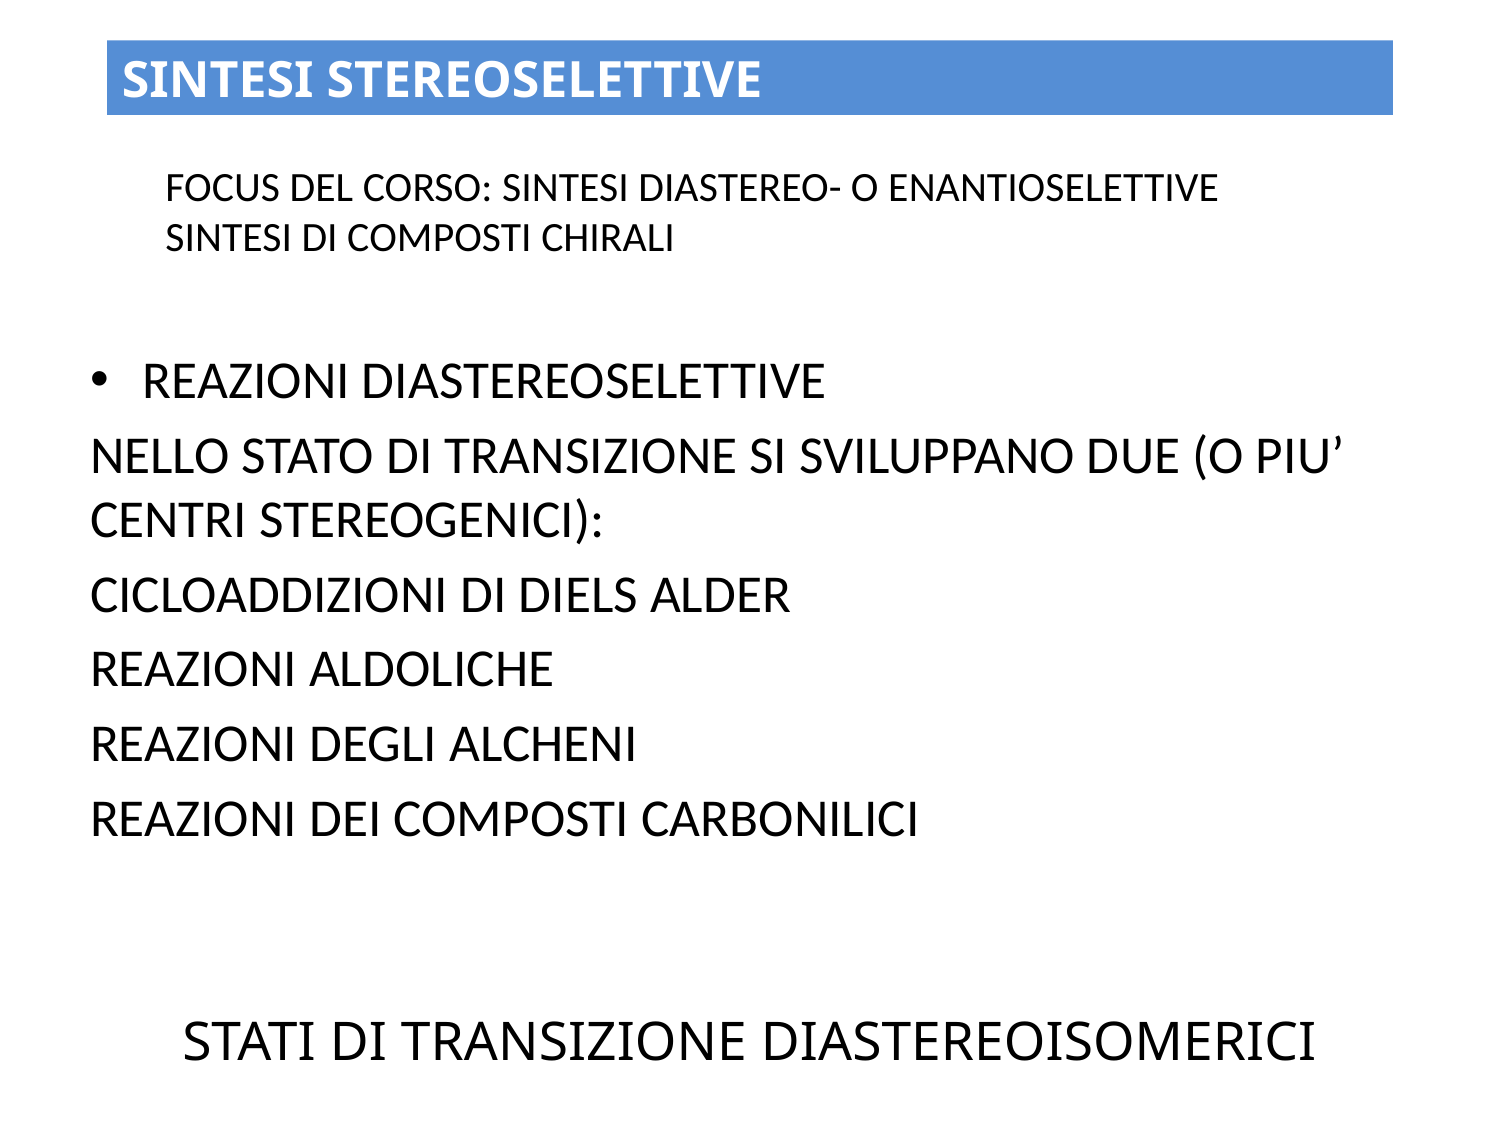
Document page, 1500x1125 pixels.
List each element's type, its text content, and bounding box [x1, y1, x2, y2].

list REAZIONI DIASTEREOSELETTIVE NELLO STATO DI TRANSIZIONE SI SVILUPPANO DUE (O PIU’ CENTRI STEREOGENICI): CICLOADDIZIONI DI DIELS ALDER REAZIONI ALDOLICHE REAZIONI DEGLI ALCHENI REAZIONI DEI COMPOSTI CARBONILICI STATI DI TRANSIZIONE DIASTEREOISOMERICI [75, 338, 1425, 1081]
text_box FOCUS DEL CORSO: SINTESI DIASTEREO- O ENANTIOSELETTIVE SINTESI DI COMPOSTI CHIRALI [150, 152, 1235, 268]
text_box SINTESI STEREOSELETTIVE [107, 40, 1393, 115]
